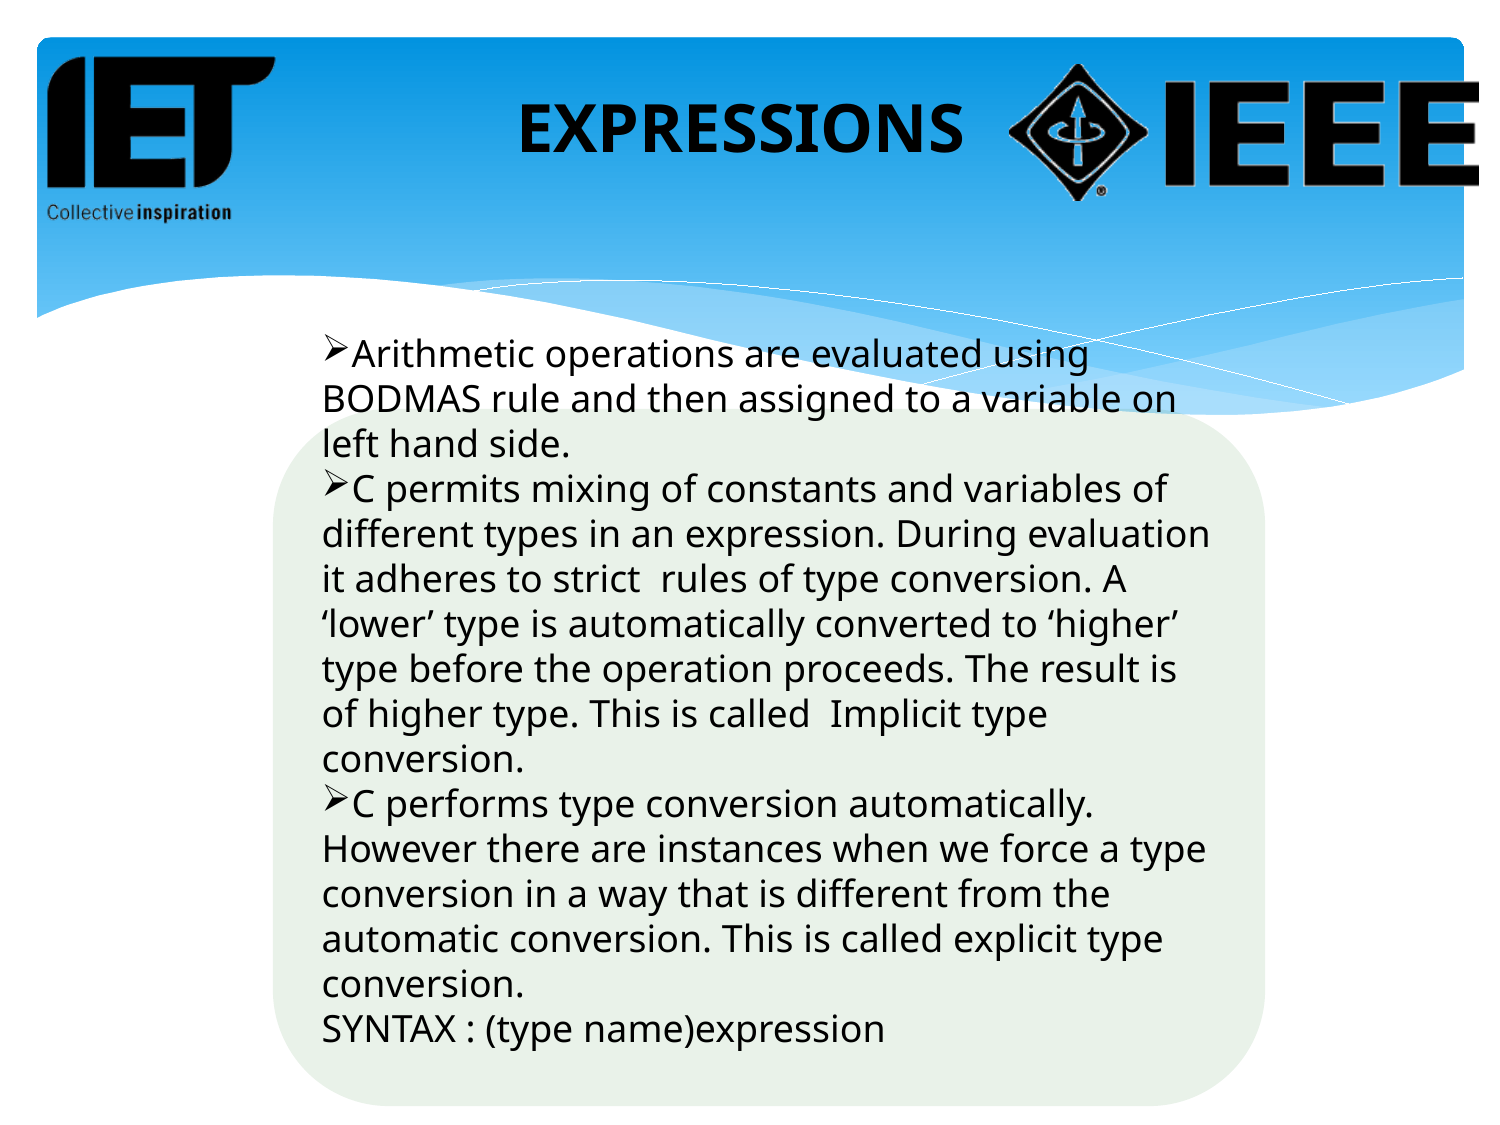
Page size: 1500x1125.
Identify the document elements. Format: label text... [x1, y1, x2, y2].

text_box EXPRESSIONS [501, 78, 981, 173]
picture [40, 57, 283, 227]
picture [1009, 64, 1479, 201]
text_box Arithmetic operations are evaluated using BODMAS rule and then assigned to a variable on left hand side. C permits mixing of constants and variables of different types in an expression. During evaluation it adheres to strict rules of type conversion. A ‘lower’ type is automatically converted to ‘higher’ type before the operation proceeds. The result is of higher type. This is called Implicit type conversion. C performs type conversion automatically. However there are instances when we force a type conversion in a way that is different from the automatic conversion. This is called explicit type conversion. SYNTAX : (type name)expression [271, 407, 1267, 1108]
